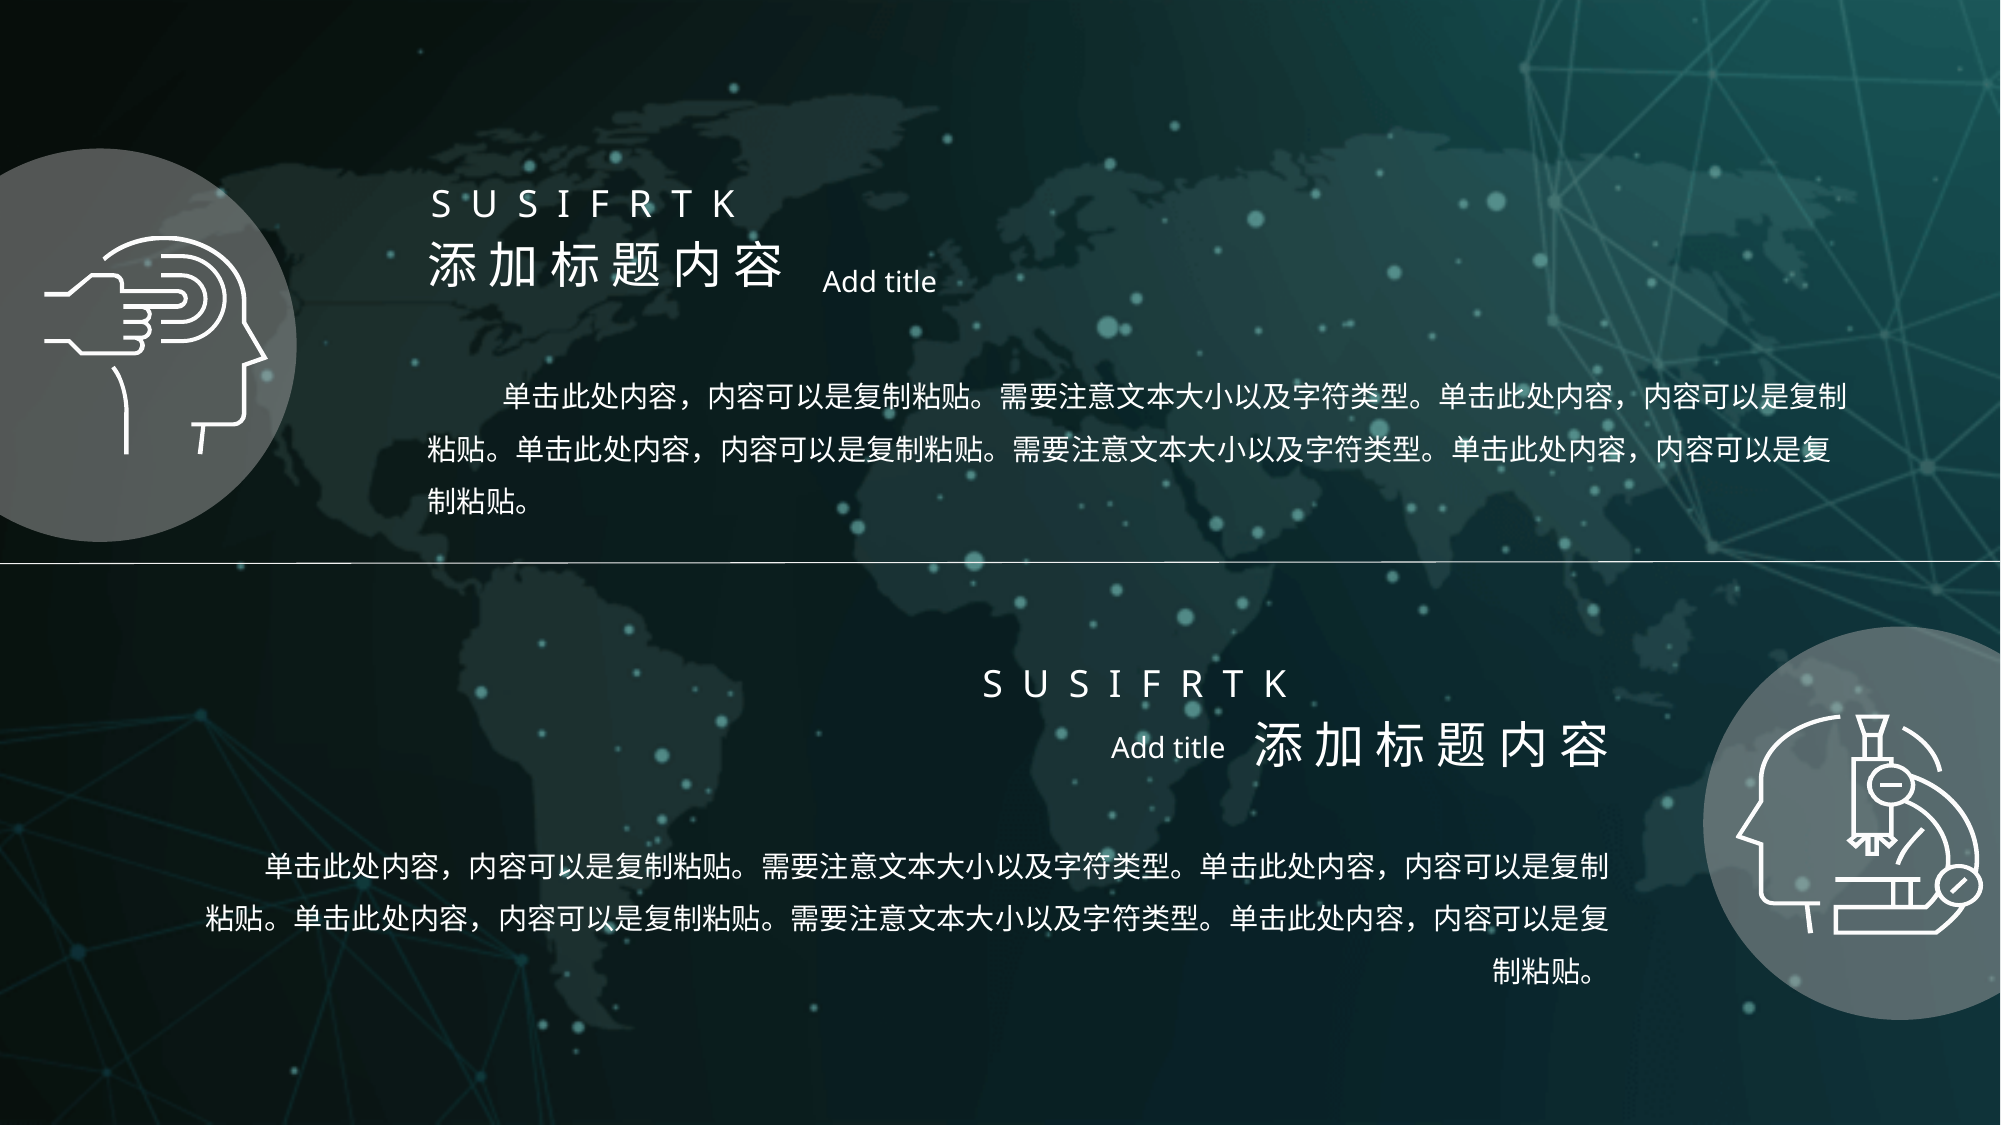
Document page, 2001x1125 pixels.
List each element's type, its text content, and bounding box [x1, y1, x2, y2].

text_box 单击此处内容，内容可以是复制粘贴。需要注意文本大小以及字符类型。单击此处内容，内容可以是复制粘贴。单击此处内容，内容可以是复制粘贴。需要注意文本大小以及字符类型。单击此处内容，内容可以是复制粘贴。 [162, 823, 1625, 996]
text_box 单击此处内容，内容可以是复制粘贴。需要注意文本大小以及字符类型。单击此处内容，内容可以是复制粘贴。单击此处内容，内容可以是复制粘贴。需要注意文本大小以及字符类型。单击此处内容，内容可以是复制粘贴。 [412, 353, 1875, 526]
text_box Add title [1096, 722, 1241, 773]
text_box S U S I F R T K [967, 652, 1625, 713]
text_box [0, 148, 297, 542]
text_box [1703, 626, 2000, 1020]
text_box 添 加 标 题 内 容 [412, 225, 894, 301]
text_box 添 加 标 题 内 容 [1143, 713, 1625, 782]
text_box Add title [807, 255, 953, 306]
picture [0, 0, 2001, 1125]
text_box S U S I F R T K [416, 172, 1073, 232]
